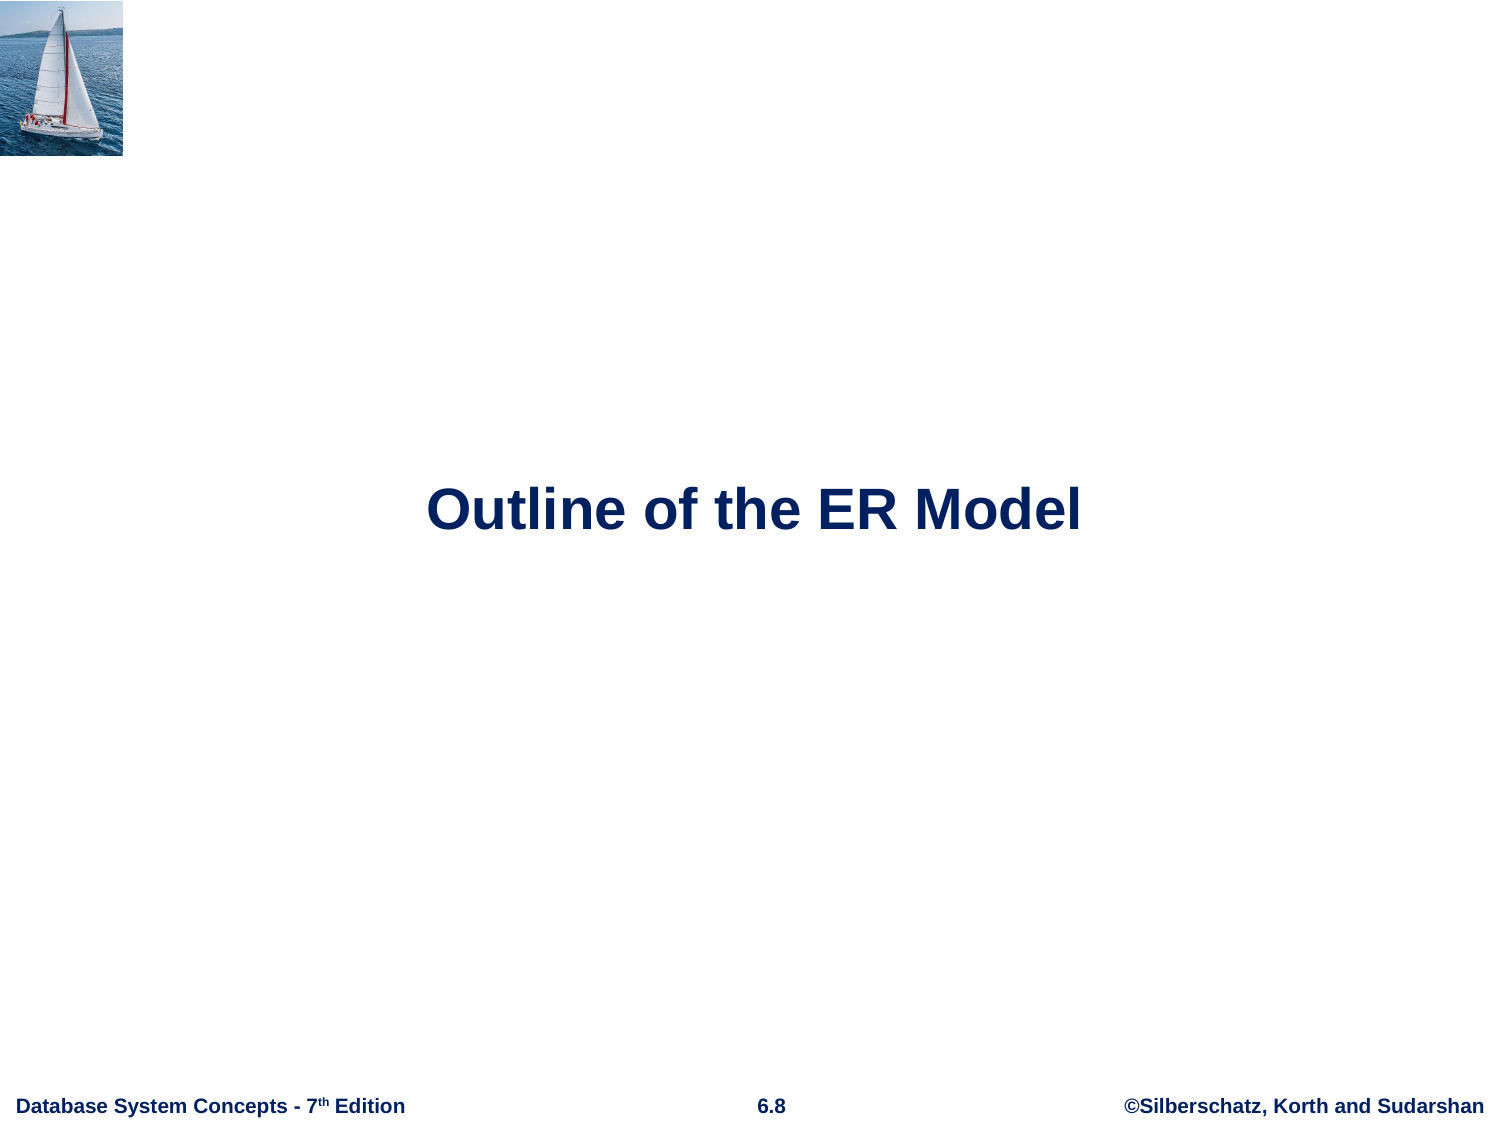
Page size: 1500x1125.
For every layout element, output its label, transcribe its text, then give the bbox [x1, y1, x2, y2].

title Outline of the ER Model [76, 448, 1434, 550]
picture [0, 1, 123, 156]
text_box [233, 467, 1357, 930]
